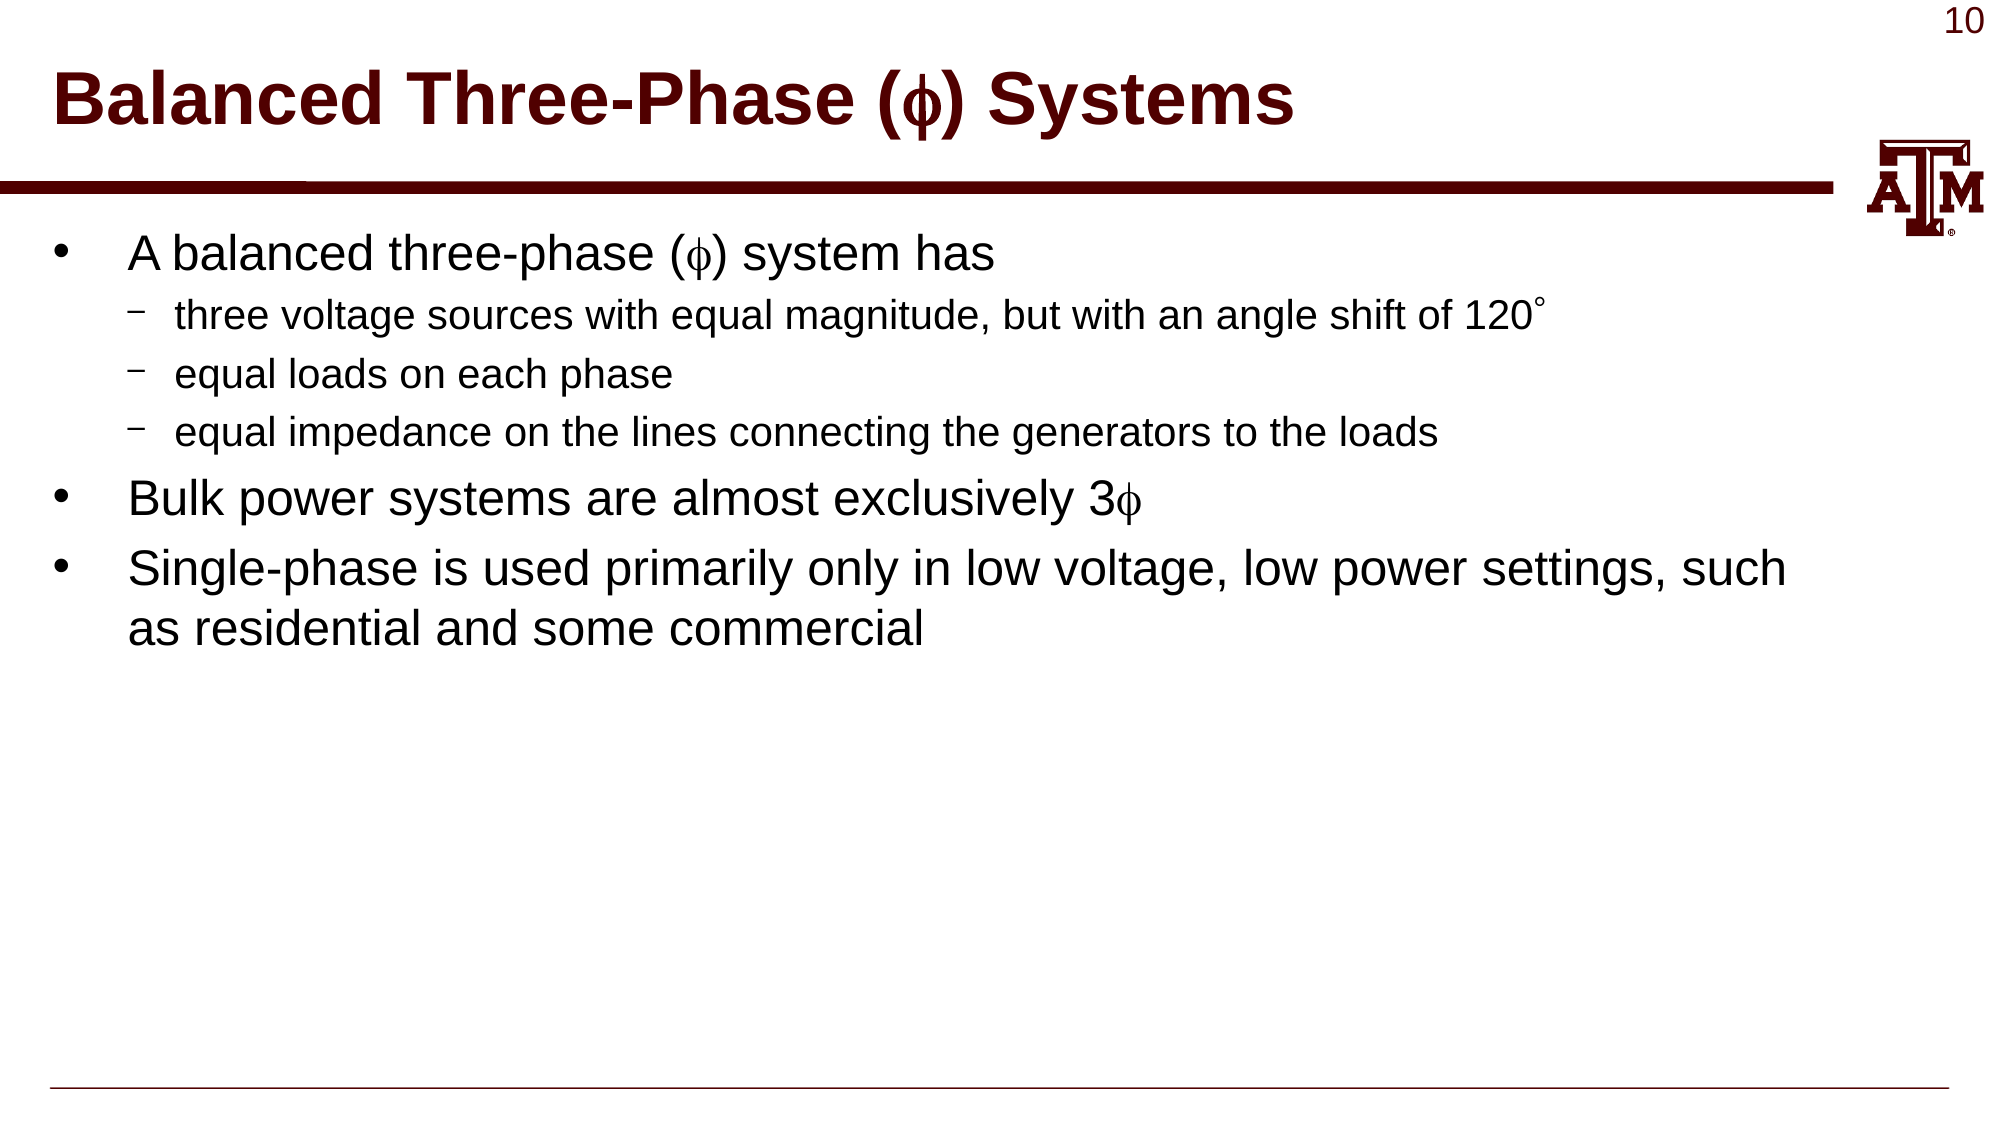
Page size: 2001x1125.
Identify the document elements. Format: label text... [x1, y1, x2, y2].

list A balanced three-phase () system has three voltage sources with equal magnitude, but with an angle shift of 120 equal loads on each phase equal impedance on the lines connecting the generators to the loads Bulk power systems are almost exclusively 3 Single-phase is used primarily only in low voltage, low power settings, such as residential and some commercial [37, 212, 1826, 1063]
title Balanced Three-Phase () Systems [37, 12, 1826, 188]
picture [1850, 112, 2000, 263]
